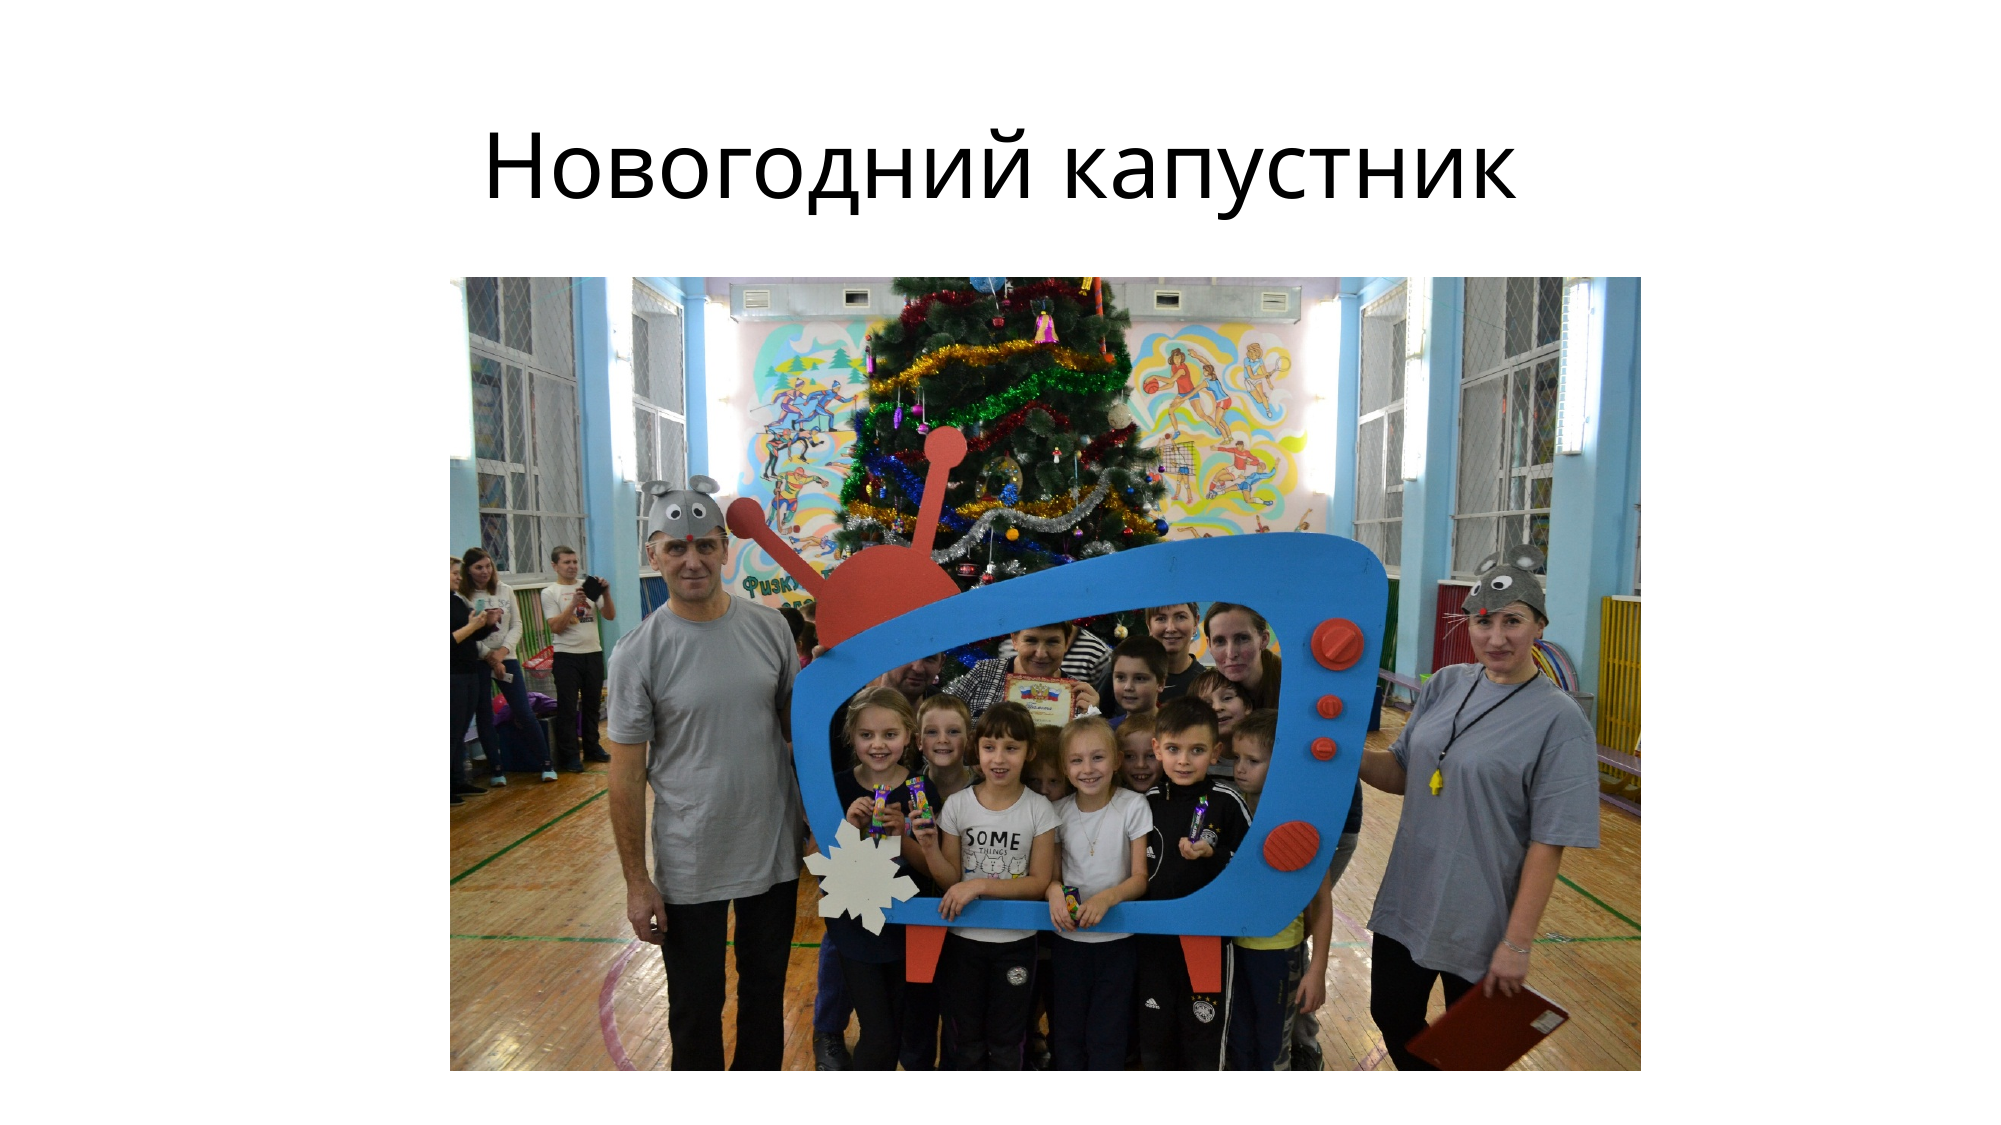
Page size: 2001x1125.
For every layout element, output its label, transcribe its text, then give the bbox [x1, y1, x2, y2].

title Новогодний капустник [137, 59, 1863, 278]
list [449, 277, 1641, 1071]
